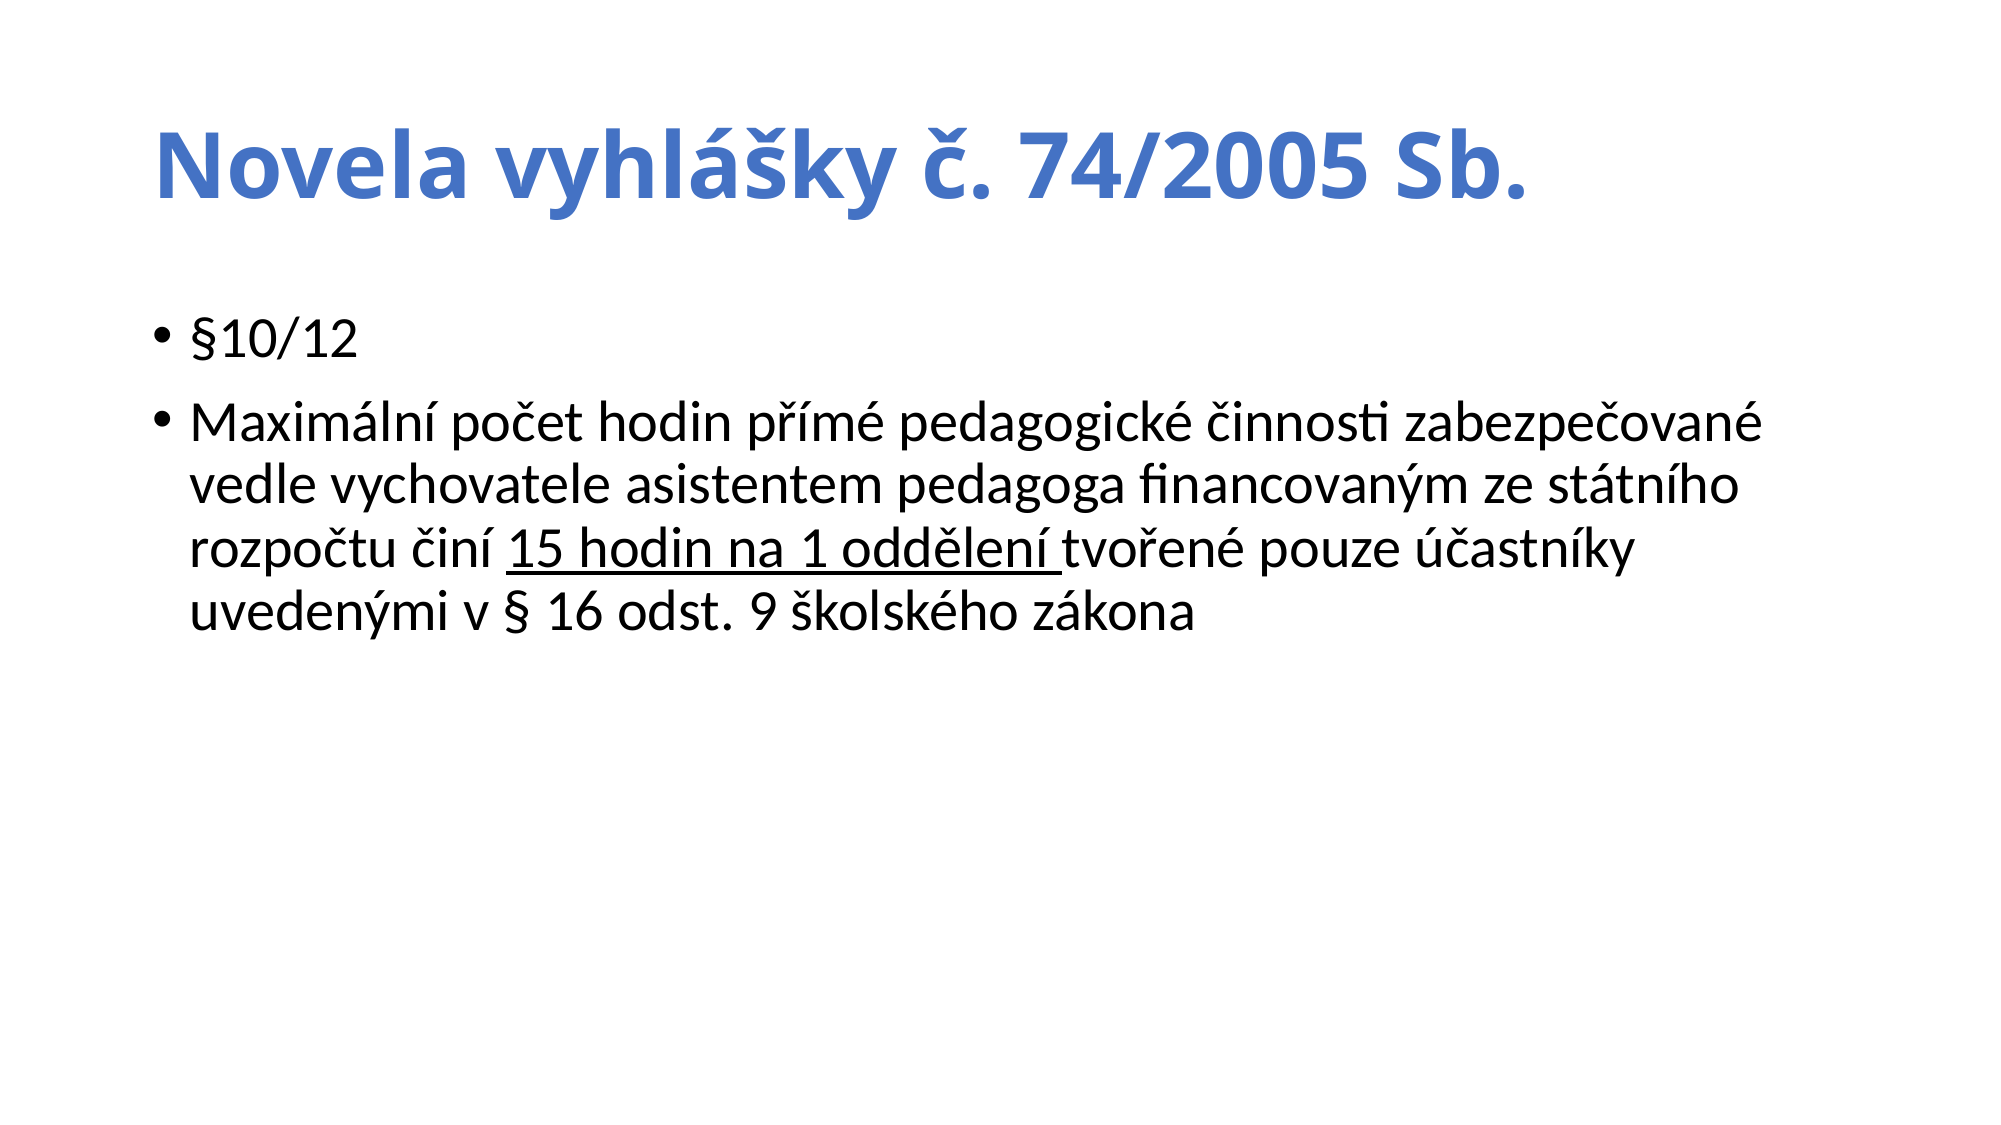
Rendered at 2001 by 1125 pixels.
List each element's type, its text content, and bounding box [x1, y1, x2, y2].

title Novela vyhlášky č. 74/2005 Sb. [137, 59, 1863, 278]
list §10/12 Maximální počet hodin přímé pedagogické činnosti zabezpečované vedle vychovatele asistentem pedagoga financovaným ze státního rozpočtu činí 15 hodin na 1 oddělení tvořené pouze účastníky uvedenými v § 16 odst. 9 školského zákona [137, 299, 1863, 1014]
